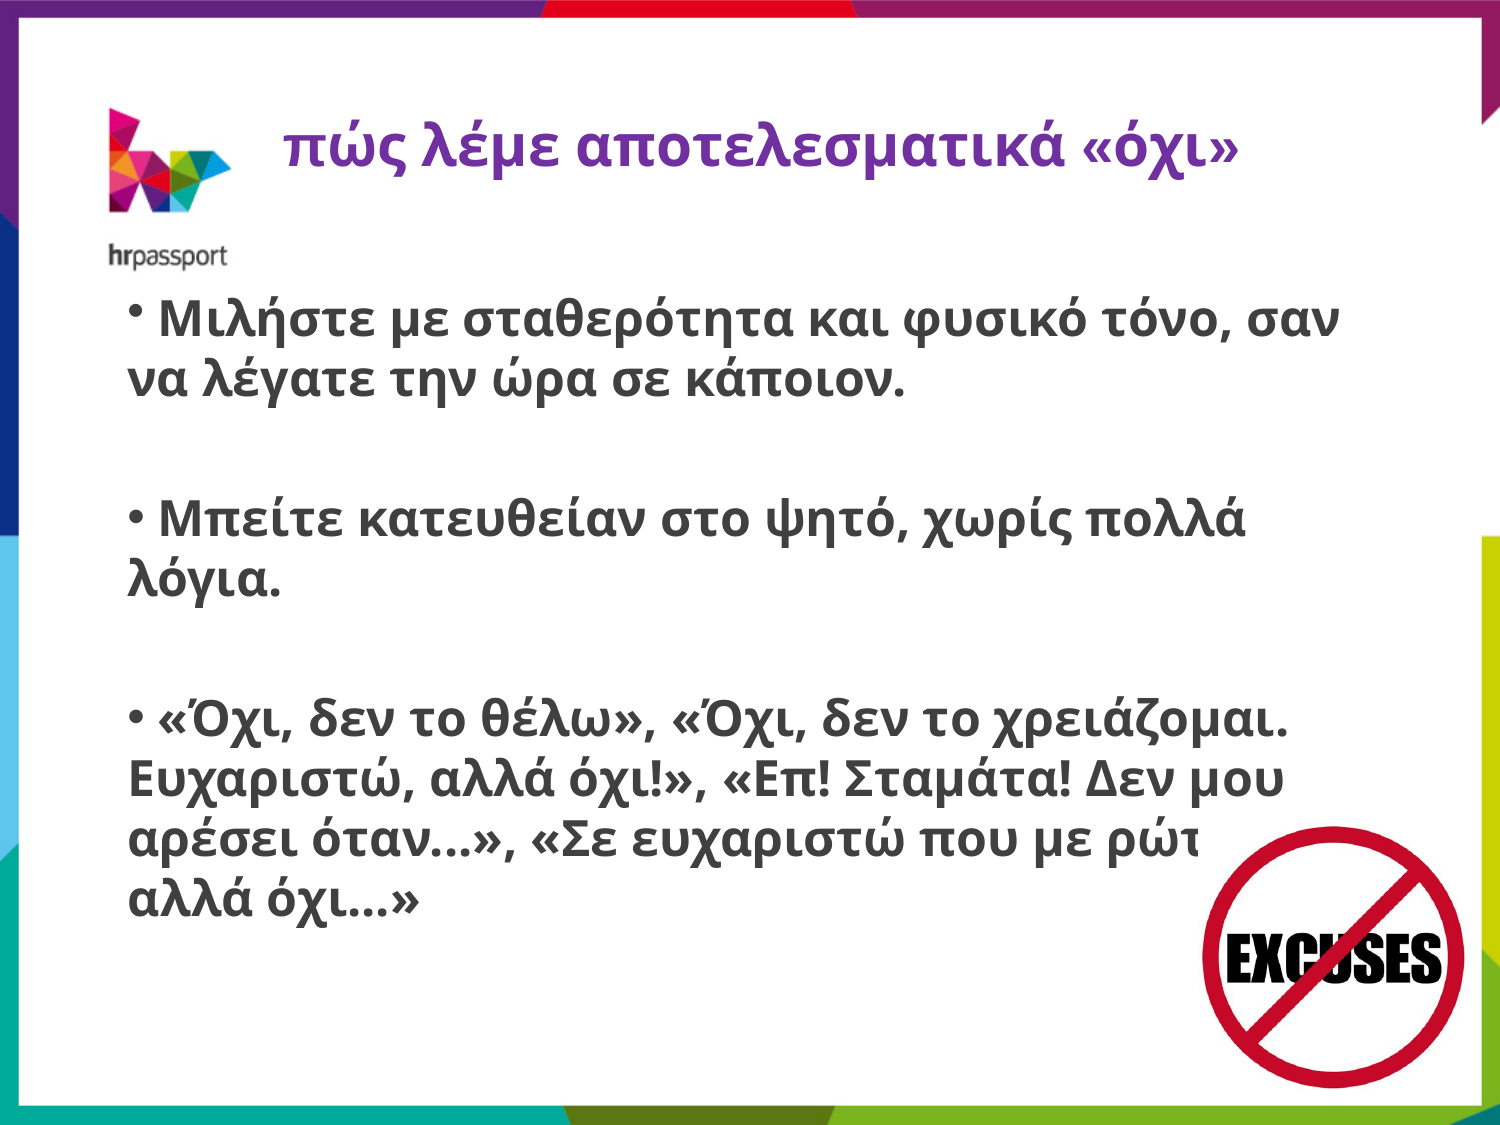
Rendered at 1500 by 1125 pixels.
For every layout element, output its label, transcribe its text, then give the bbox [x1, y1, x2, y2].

title πώς λέμε αποτελεσματικά «όχι» [123, 66, 1399, 220]
subtitle Μιλήστε με σταθερότητα και φυσικό τόνο, σαν να λέγατε την ώρα σε κάποιον. Μπείτε κατευθείαν στο ψητό, χωρίς πολλά λόγια. «Όχι, δεν το θέλω», «Όχι, δεν το χρειάζομαι. Ευχαριστώ, αλλά όχι!», «Επ! Σταμάτα! Δεν μου αρέσει όταν...», «Σε ευχαριστώ που με ρώτησες, αλλά όχι...» [112, 278, 1400, 977]
picture [0, 0, 1500, 1125]
